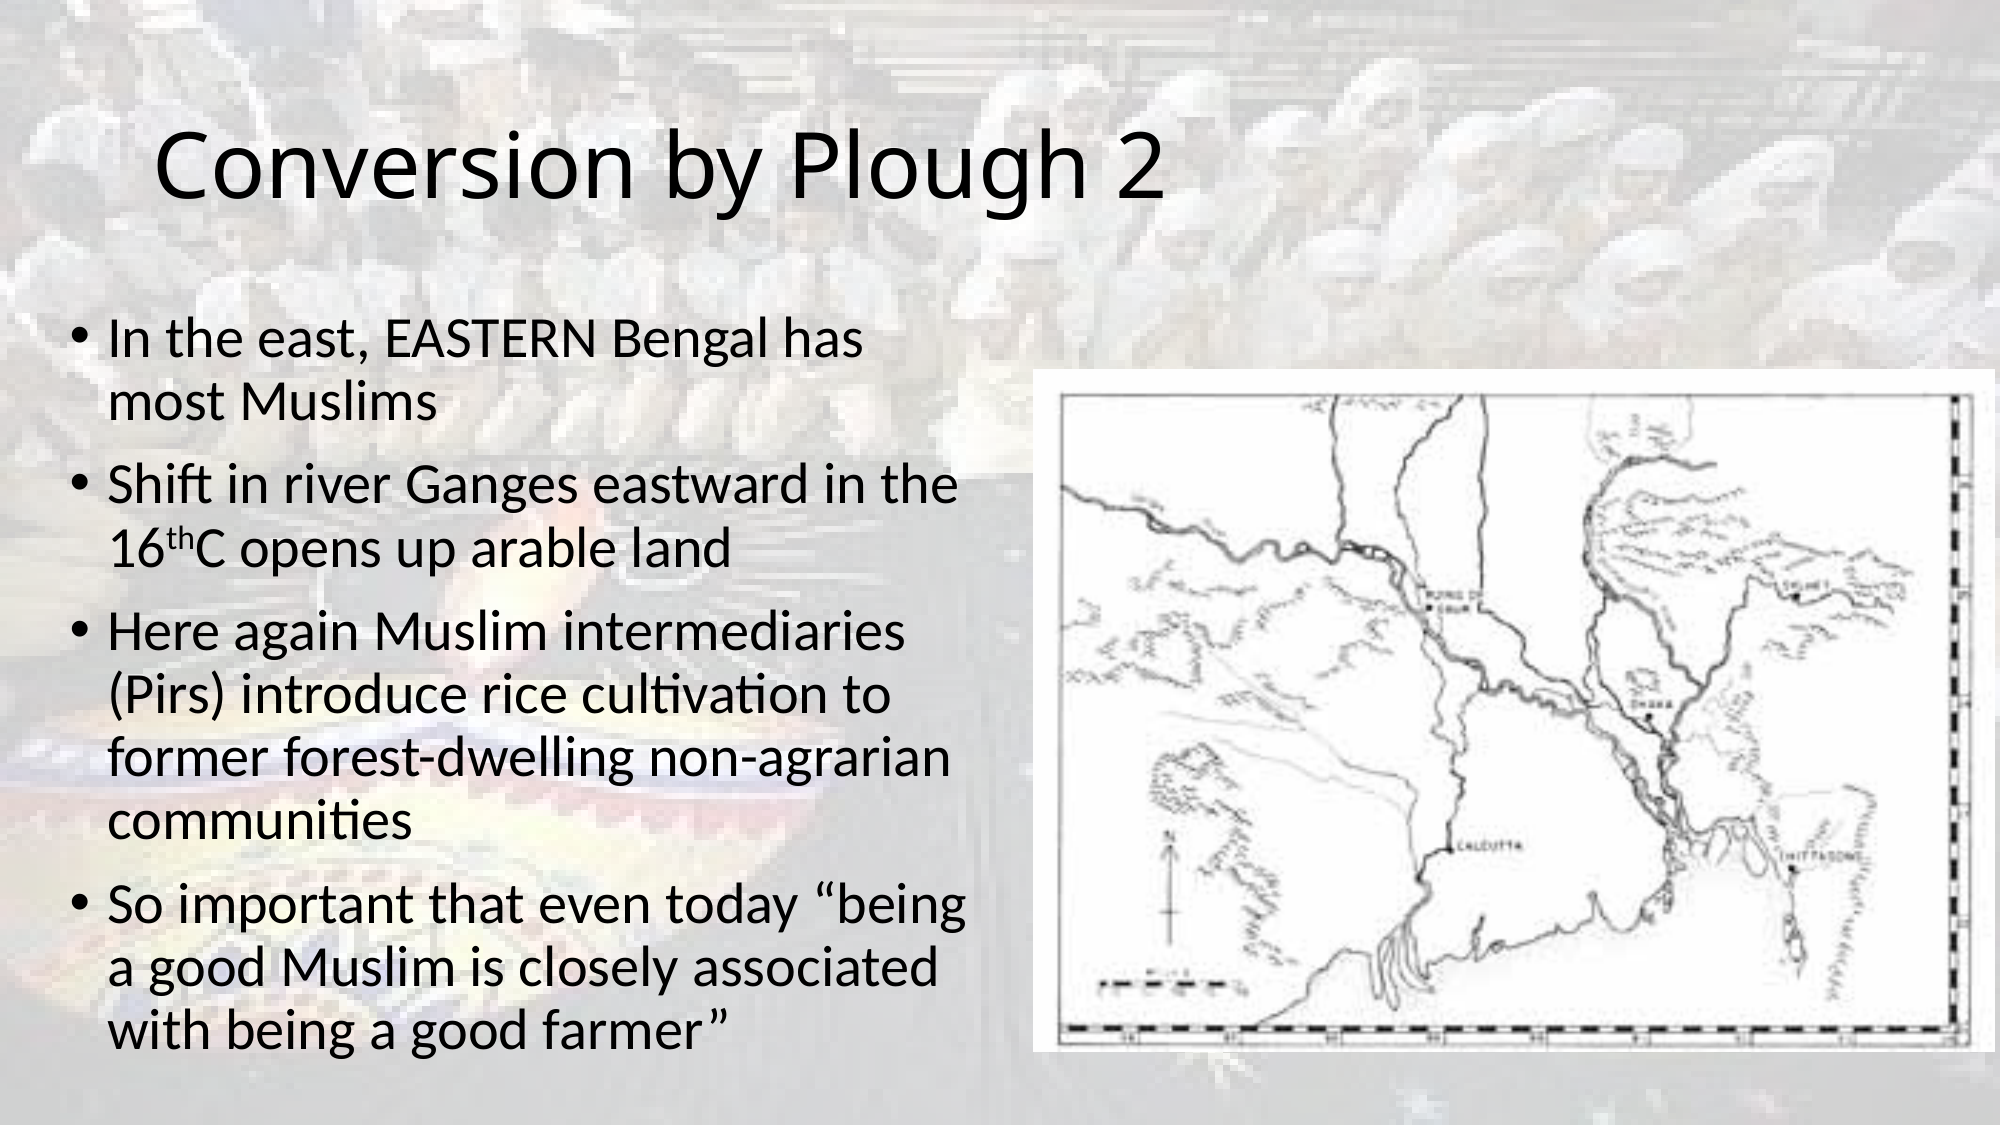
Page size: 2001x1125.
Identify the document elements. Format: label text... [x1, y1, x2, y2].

list In the east, EASTERN Bengal has most Muslims Shift in river Ganges eastward in the 16thC opens up arable land Here again Muslim intermediaries (Pirs) introduce rice cultivation to former forest-dwelling non-agrarian communities So important that even today “being a good Muslim is closely associated with being a good farmer” [54, 299, 988, 1125]
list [1033, 369, 1995, 1052]
title Conversion by Plough 2 [137, 59, 1863, 278]
